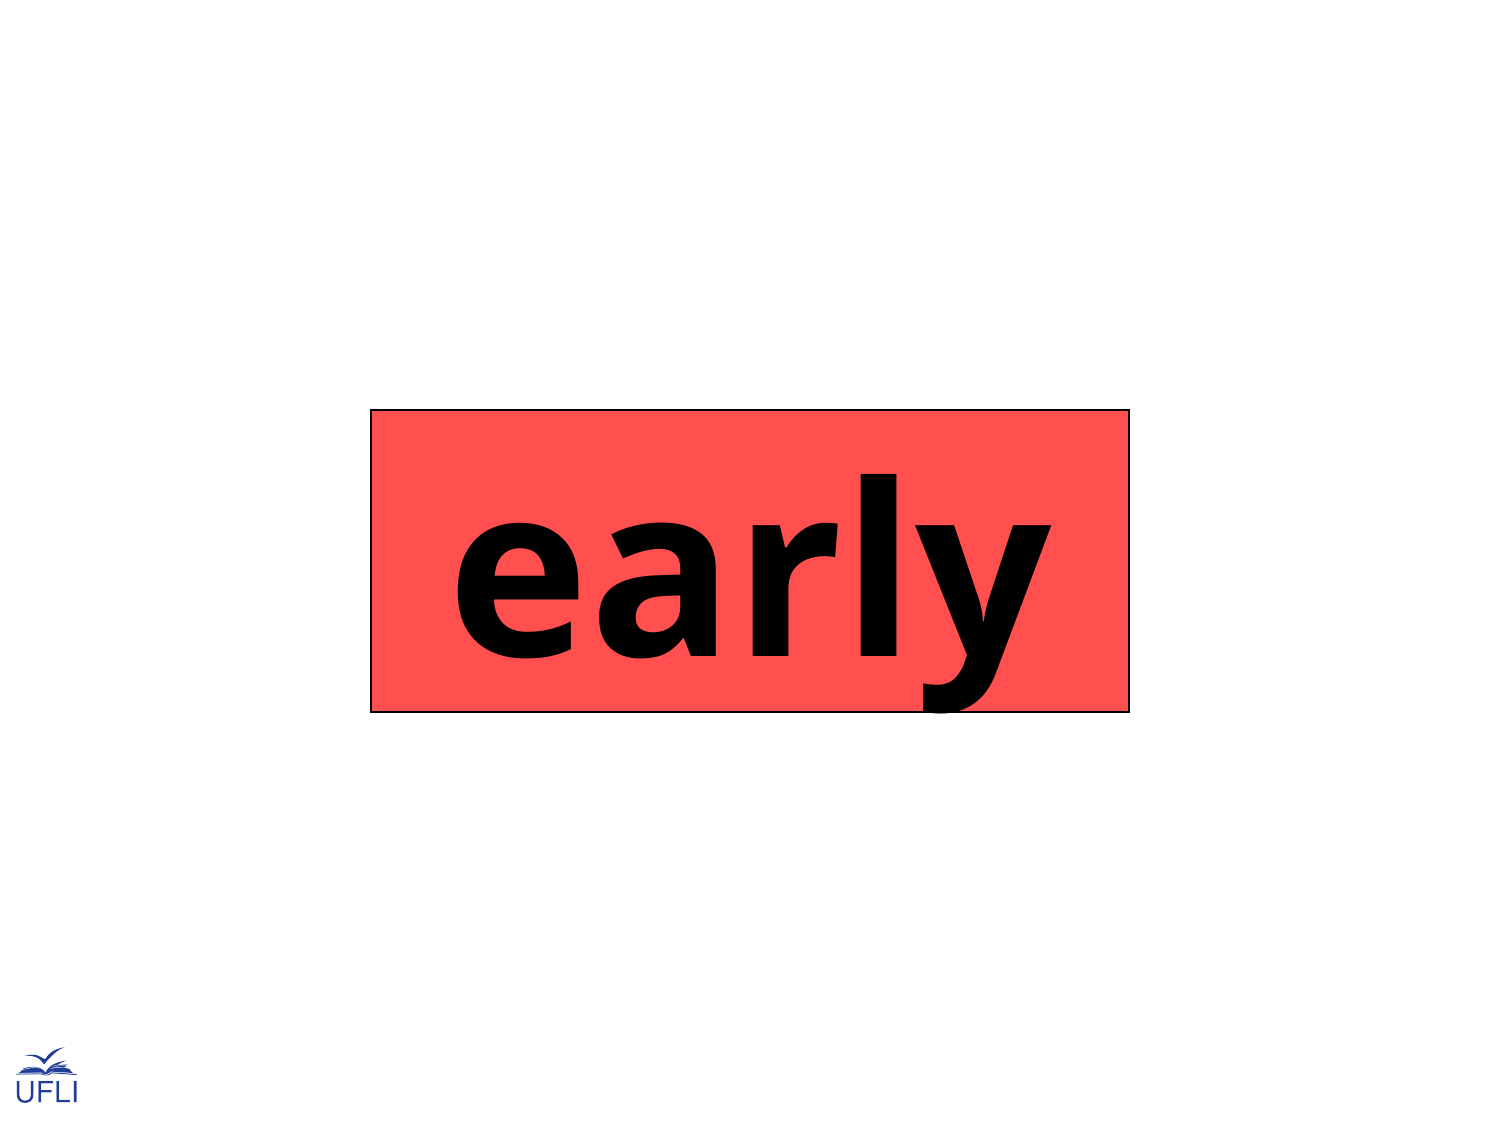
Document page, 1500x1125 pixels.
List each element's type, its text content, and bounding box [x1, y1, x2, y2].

picture [12, 1045, 81, 1106]
text_box early [370, 409, 1130, 713]
